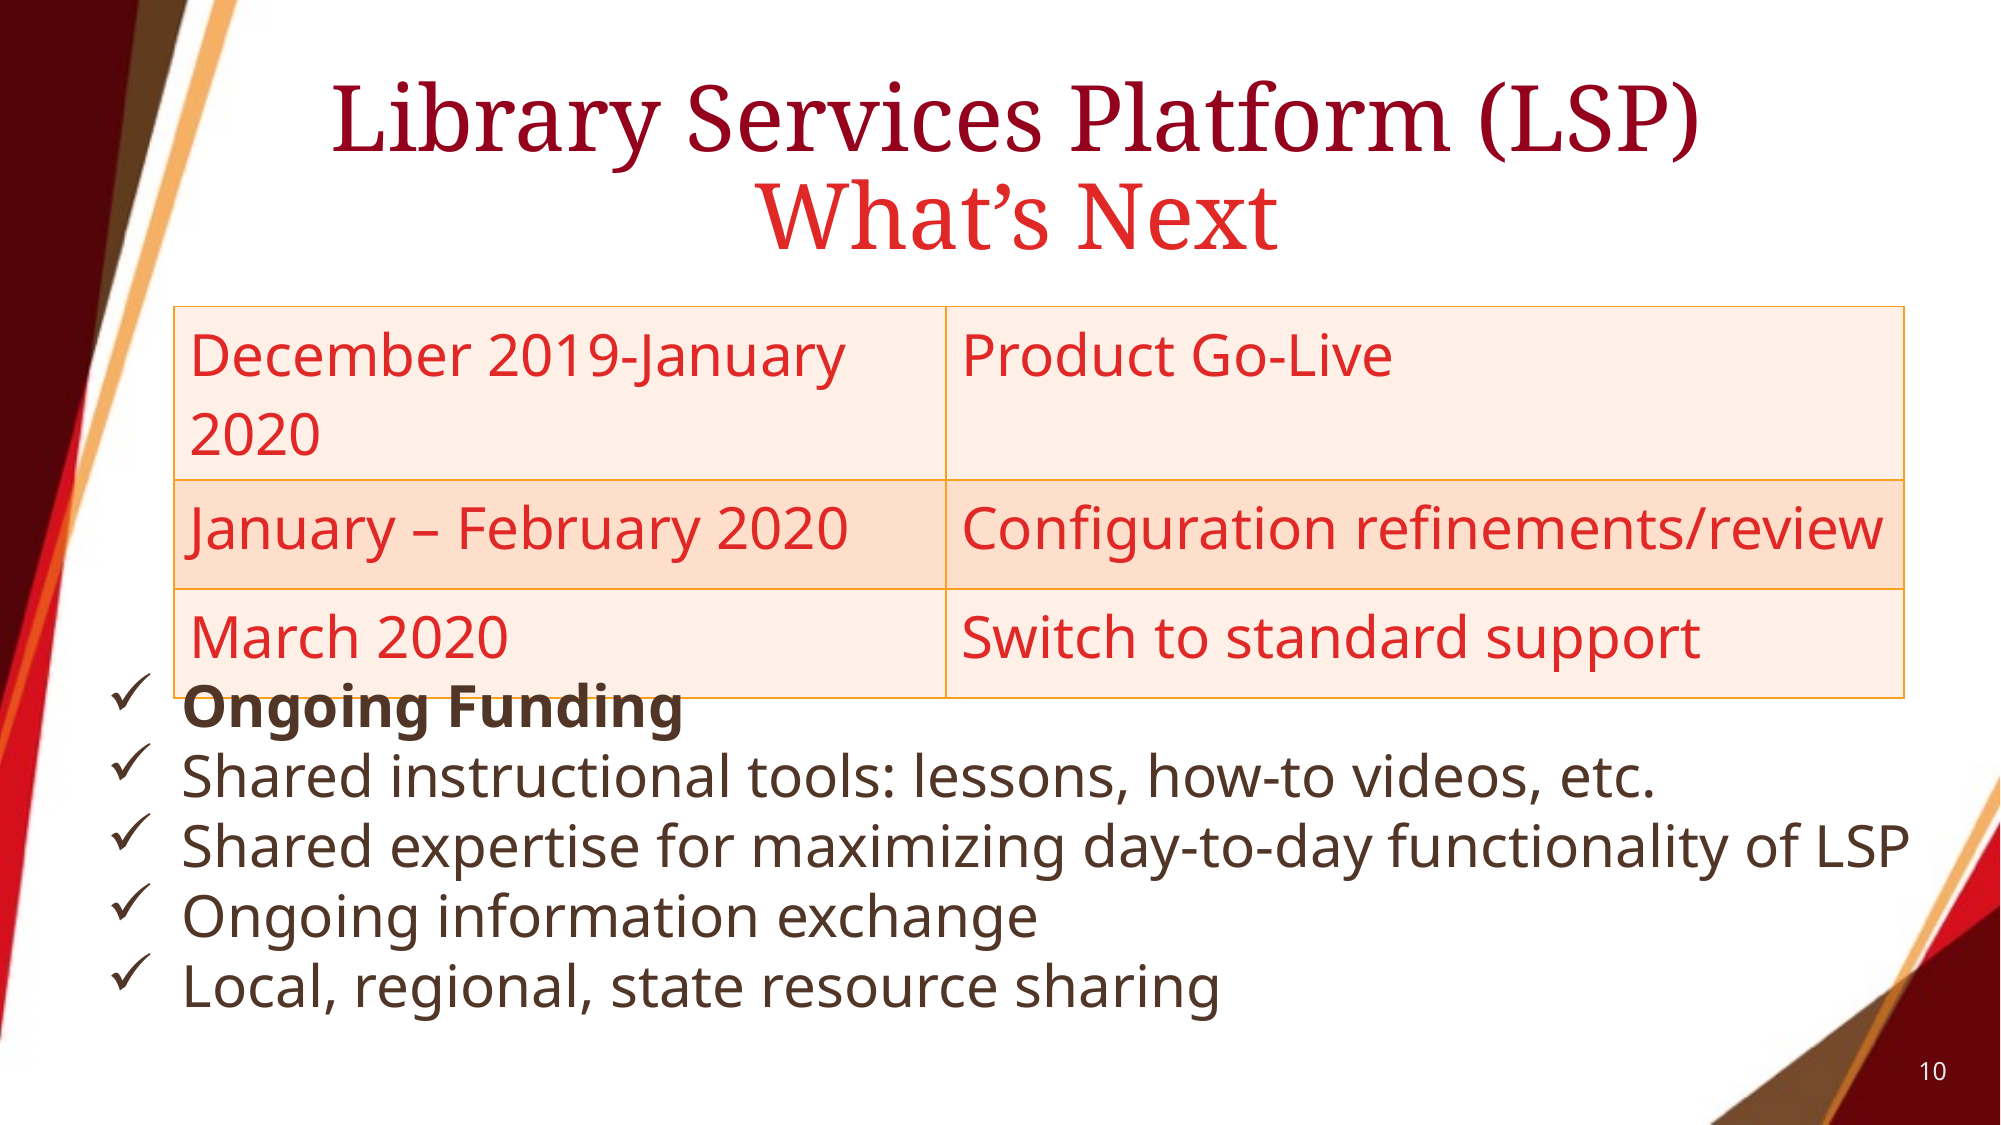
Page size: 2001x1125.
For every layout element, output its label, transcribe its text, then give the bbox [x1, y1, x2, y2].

table_cell Switch to standard support [947, 590, 1903, 662]
title Library Services Platform (LSP) What’s Next [206, 59, 1829, 278]
table_header Product Go-Live [947, 307, 1903, 479]
table_cell January – February 2020 [175, 481, 945, 588]
table_cell Configuration refinements/review [947, 481, 1903, 588]
table_header December 2019-January 2020 [175, 307, 945, 479]
slide_number 10 [1844, 1042, 1962, 1103]
text_box Ongoing Funding Shared instructional tools: lessons, how-to videos, etc. Shared expertise for maximizing day-to-day functionality of LSP Ongoing information exchange Local, regional, state resource sharing [91, 662, 1928, 1072]
table_cell March 2020 [175, 590, 945, 662]
